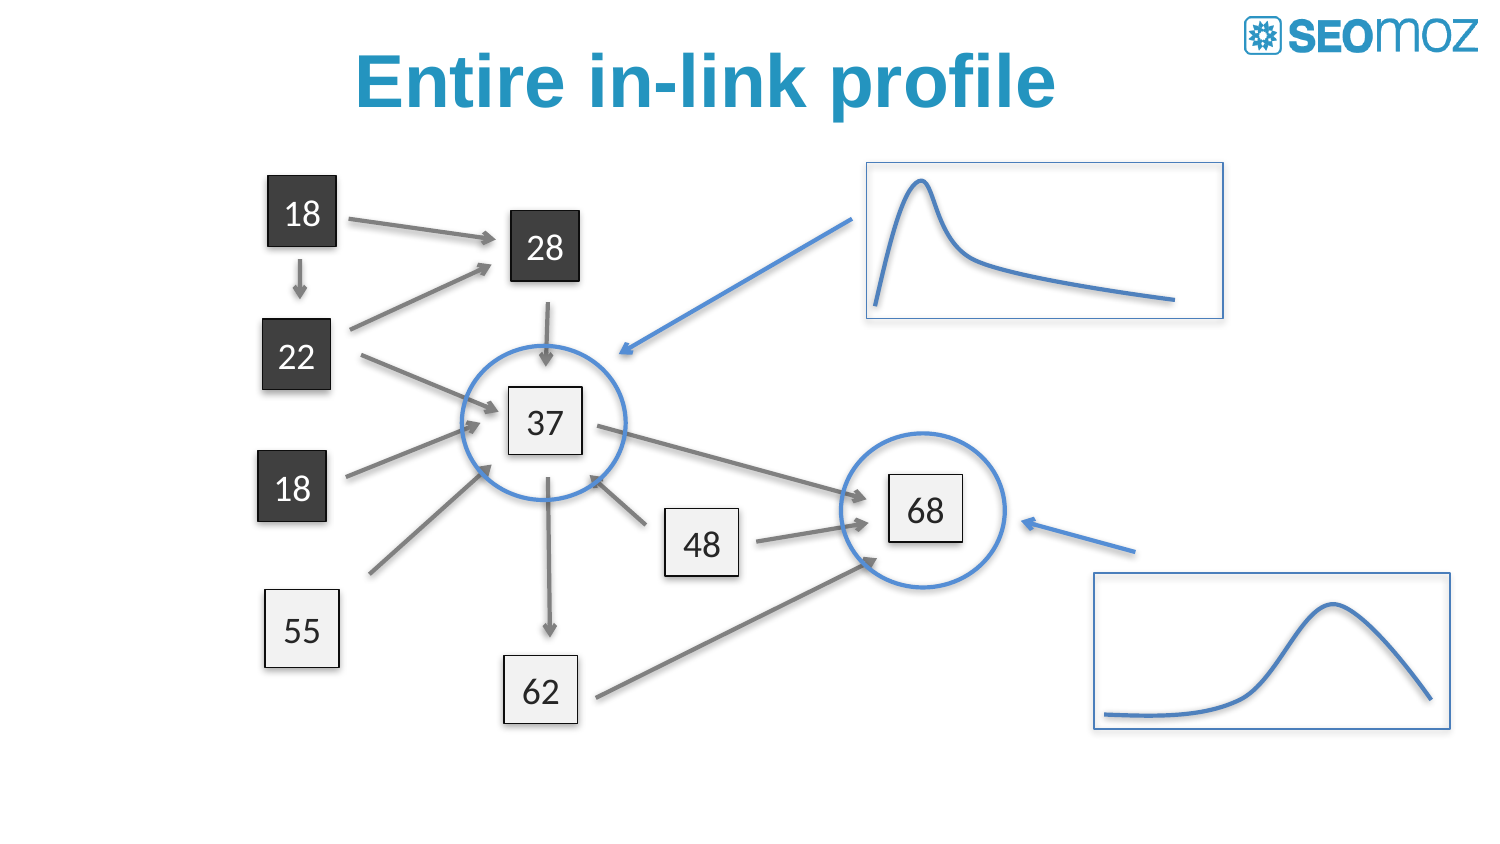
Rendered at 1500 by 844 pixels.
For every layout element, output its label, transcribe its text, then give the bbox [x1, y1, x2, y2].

picture [1244, 16, 1478, 55]
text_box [596, 425, 867, 500]
text_box [1104, 602, 1433, 718]
text_box 62 [503, 655, 578, 724]
text_box [840, 432, 1006, 589]
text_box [1020, 520, 1136, 553]
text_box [360, 354, 499, 412]
text_box 28 [510, 210, 580, 282]
text_box 48 [664, 508, 739, 556]
text_box 22 [262, 318, 331, 390]
text_box [866, 162, 1224, 319]
text_box 55 [264, 589, 340, 668]
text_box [348, 218, 497, 240]
text_box 18 [267, 175, 337, 247]
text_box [755, 522, 869, 542]
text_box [369, 464, 492, 575]
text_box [595, 557, 878, 699]
text_box 18 [257, 450, 327, 522]
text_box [468, 555, 630, 559]
text_box [872, 178, 1176, 307]
text_box [1093, 572, 1451, 730]
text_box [589, 474, 647, 526]
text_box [618, 218, 853, 355]
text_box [345, 422, 481, 478]
text_box Entire in-link profile [181, 24, 1232, 130]
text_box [349, 264, 492, 331]
text_box [479, 345, 627, 501]
